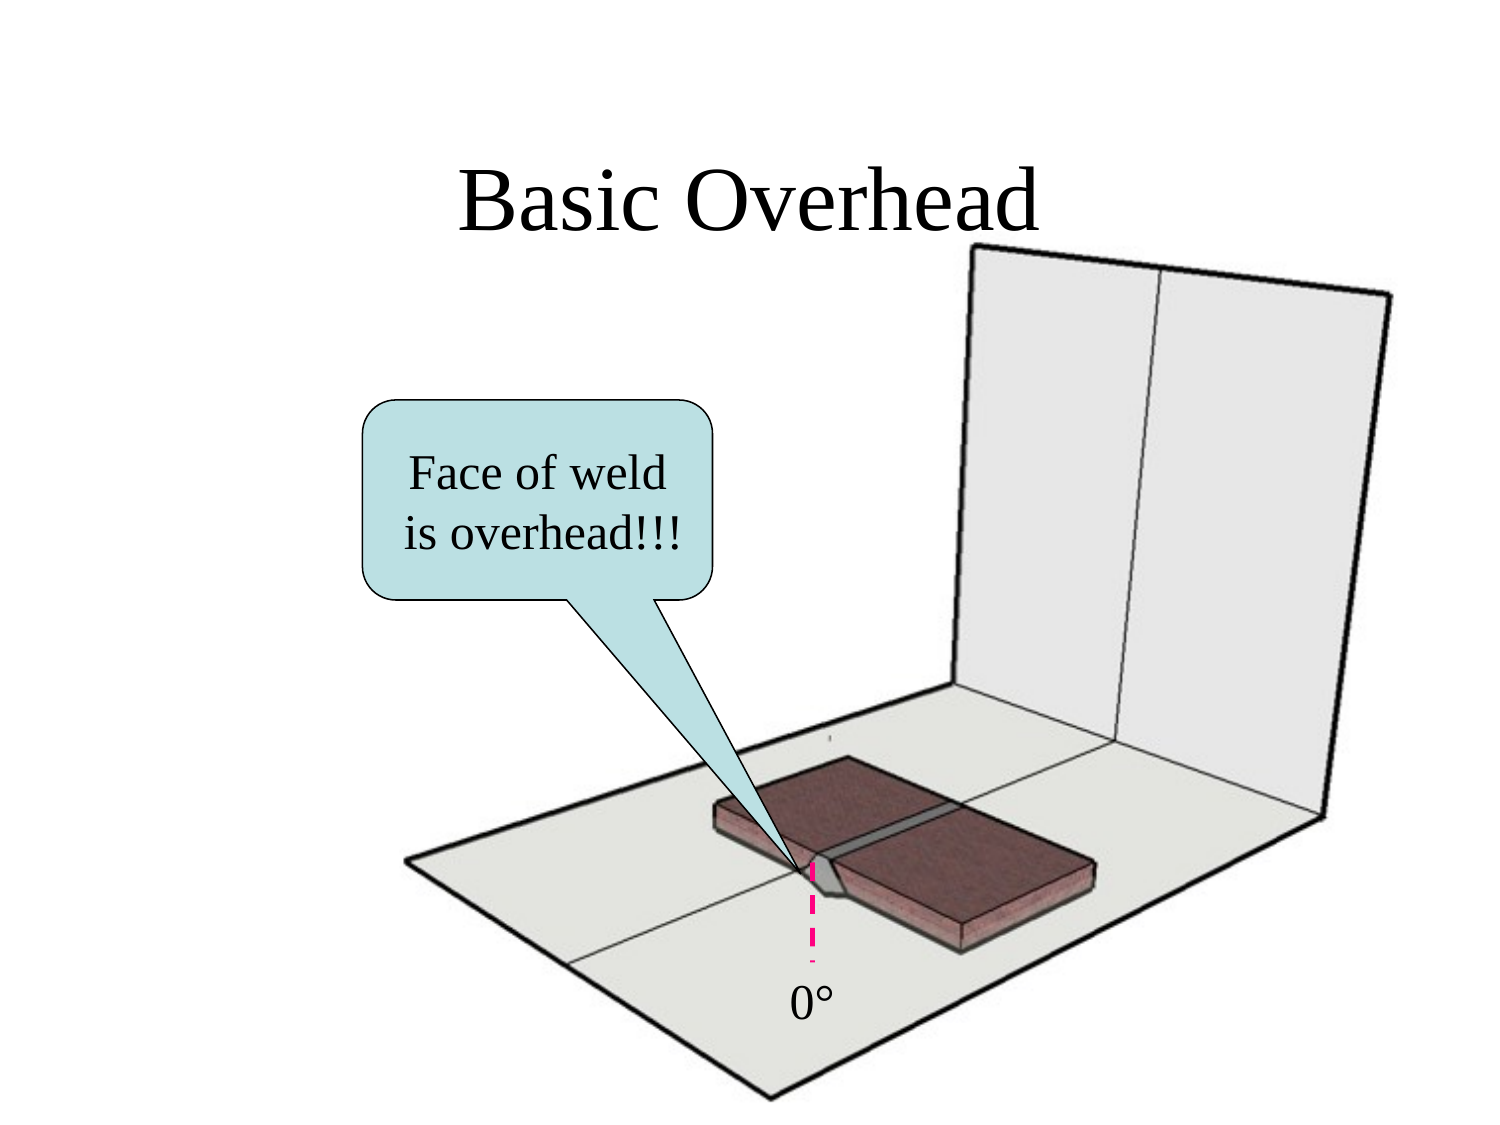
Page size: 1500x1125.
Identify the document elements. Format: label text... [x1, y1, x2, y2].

picture [321, 231, 1475, 1122]
title Basic Overhead [112, 99, 1388, 288]
